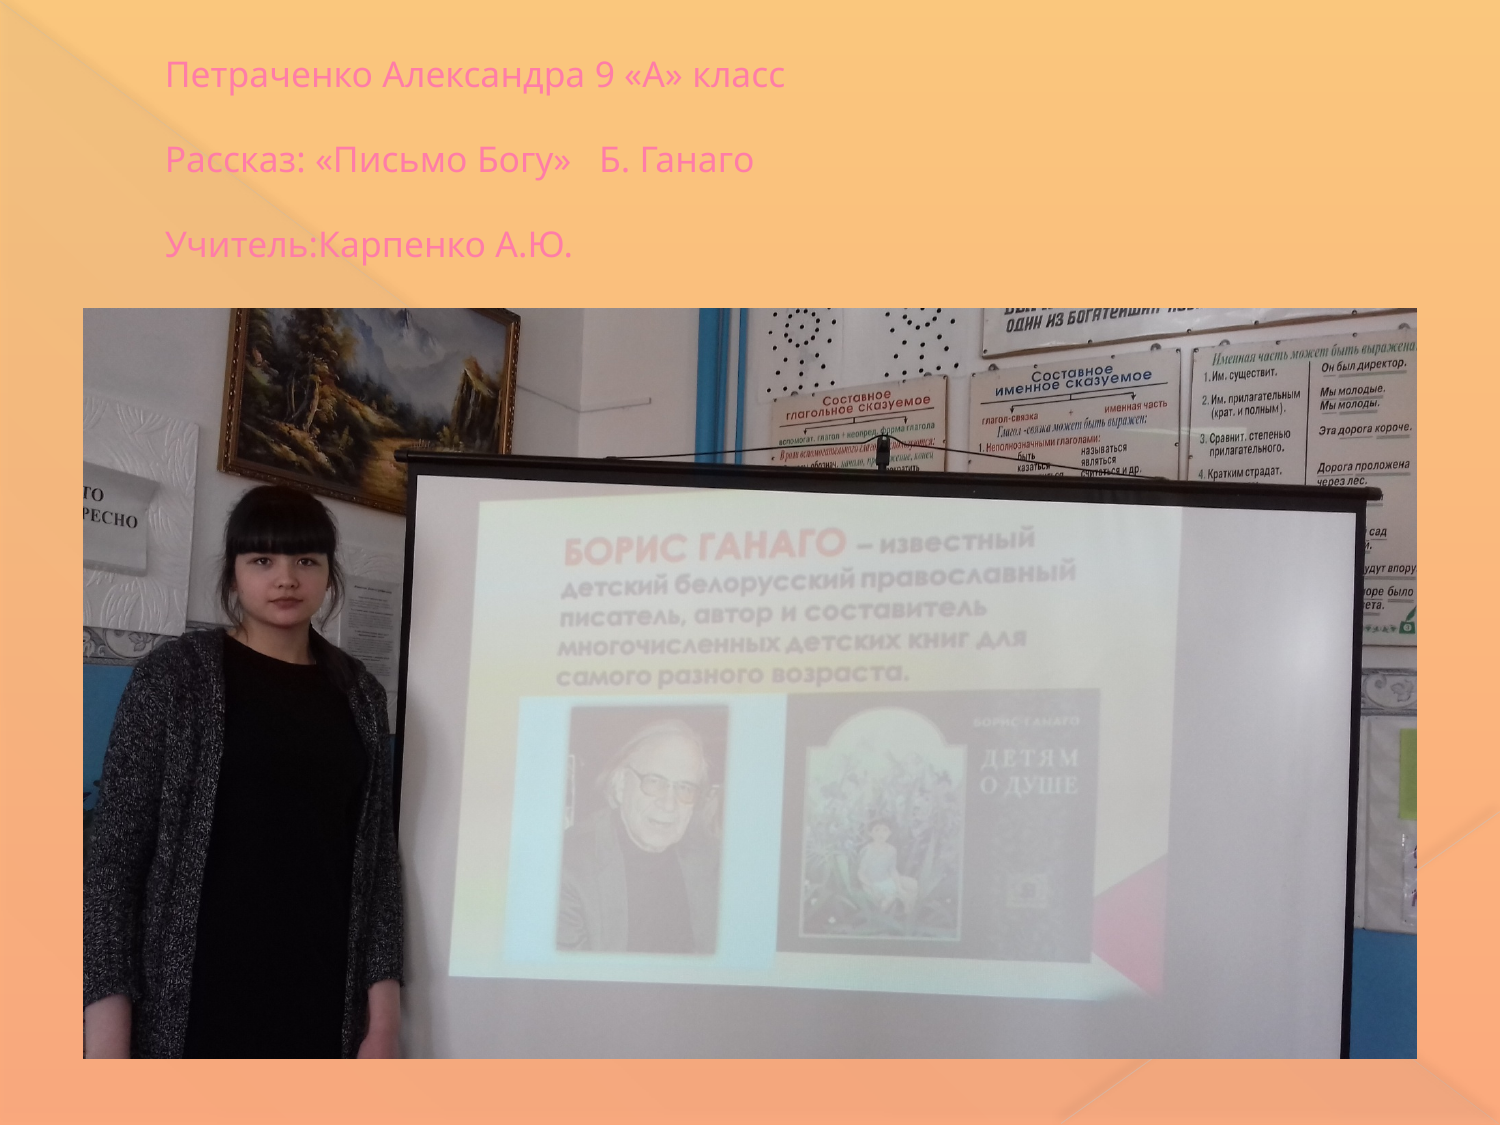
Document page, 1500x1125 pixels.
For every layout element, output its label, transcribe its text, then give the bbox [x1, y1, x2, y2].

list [83, 308, 1417, 1060]
title Петраченко Александра 9 «А» класс Рассказ: «Письмо Богу» Б. Ганаго Учитель:Карпенко А.Ю. [75, 43, 1425, 274]
